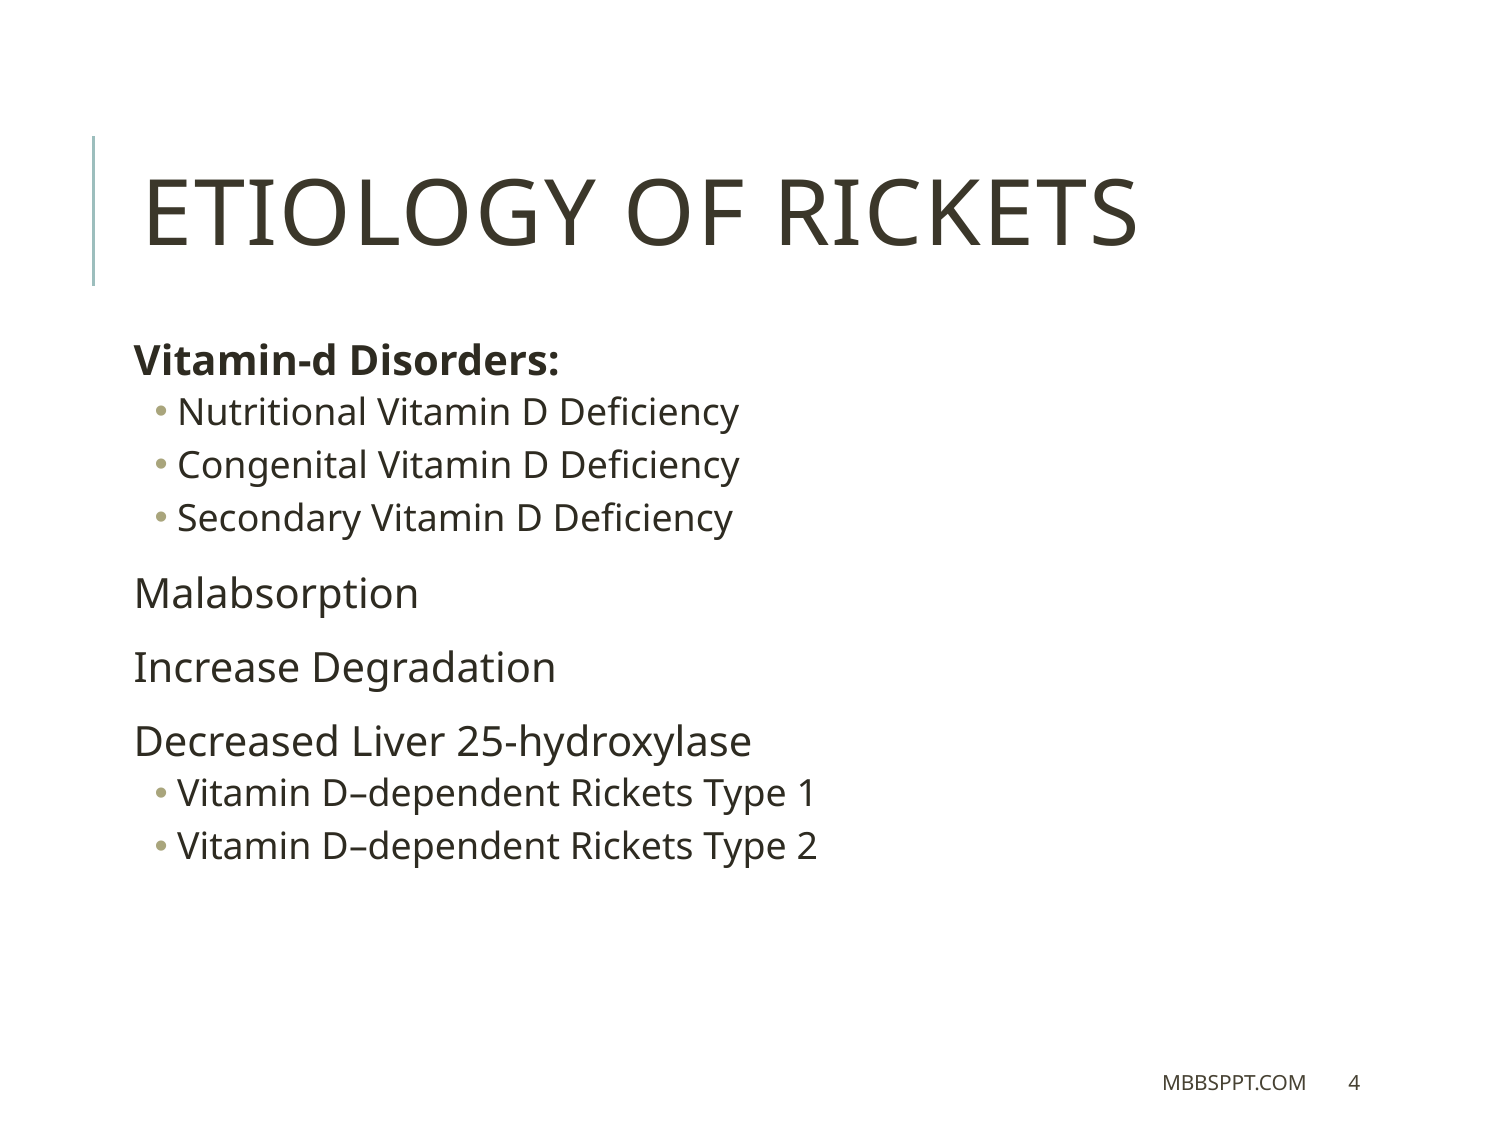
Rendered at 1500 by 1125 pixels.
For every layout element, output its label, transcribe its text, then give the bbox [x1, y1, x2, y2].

text_box Vitamin-d Disorders: Nutritional Vitamin D Deficiency Congenital Vitamin D Deficiency Secondary Vitamin D Deficiency Malabsorption Increase Degradation Decreased Liver 25-hydroxylase Vitamin D–dependent Rickets Type 1 Vitamin D–dependent Rickets Type 2 [125, 342, 838, 1025]
footer MBBSPPT.COM [595, 1061, 1322, 1107]
text_box Etiology of Rickets [125, 95, 1322, 342]
slide_number 4 [1333, 1061, 1454, 1107]
